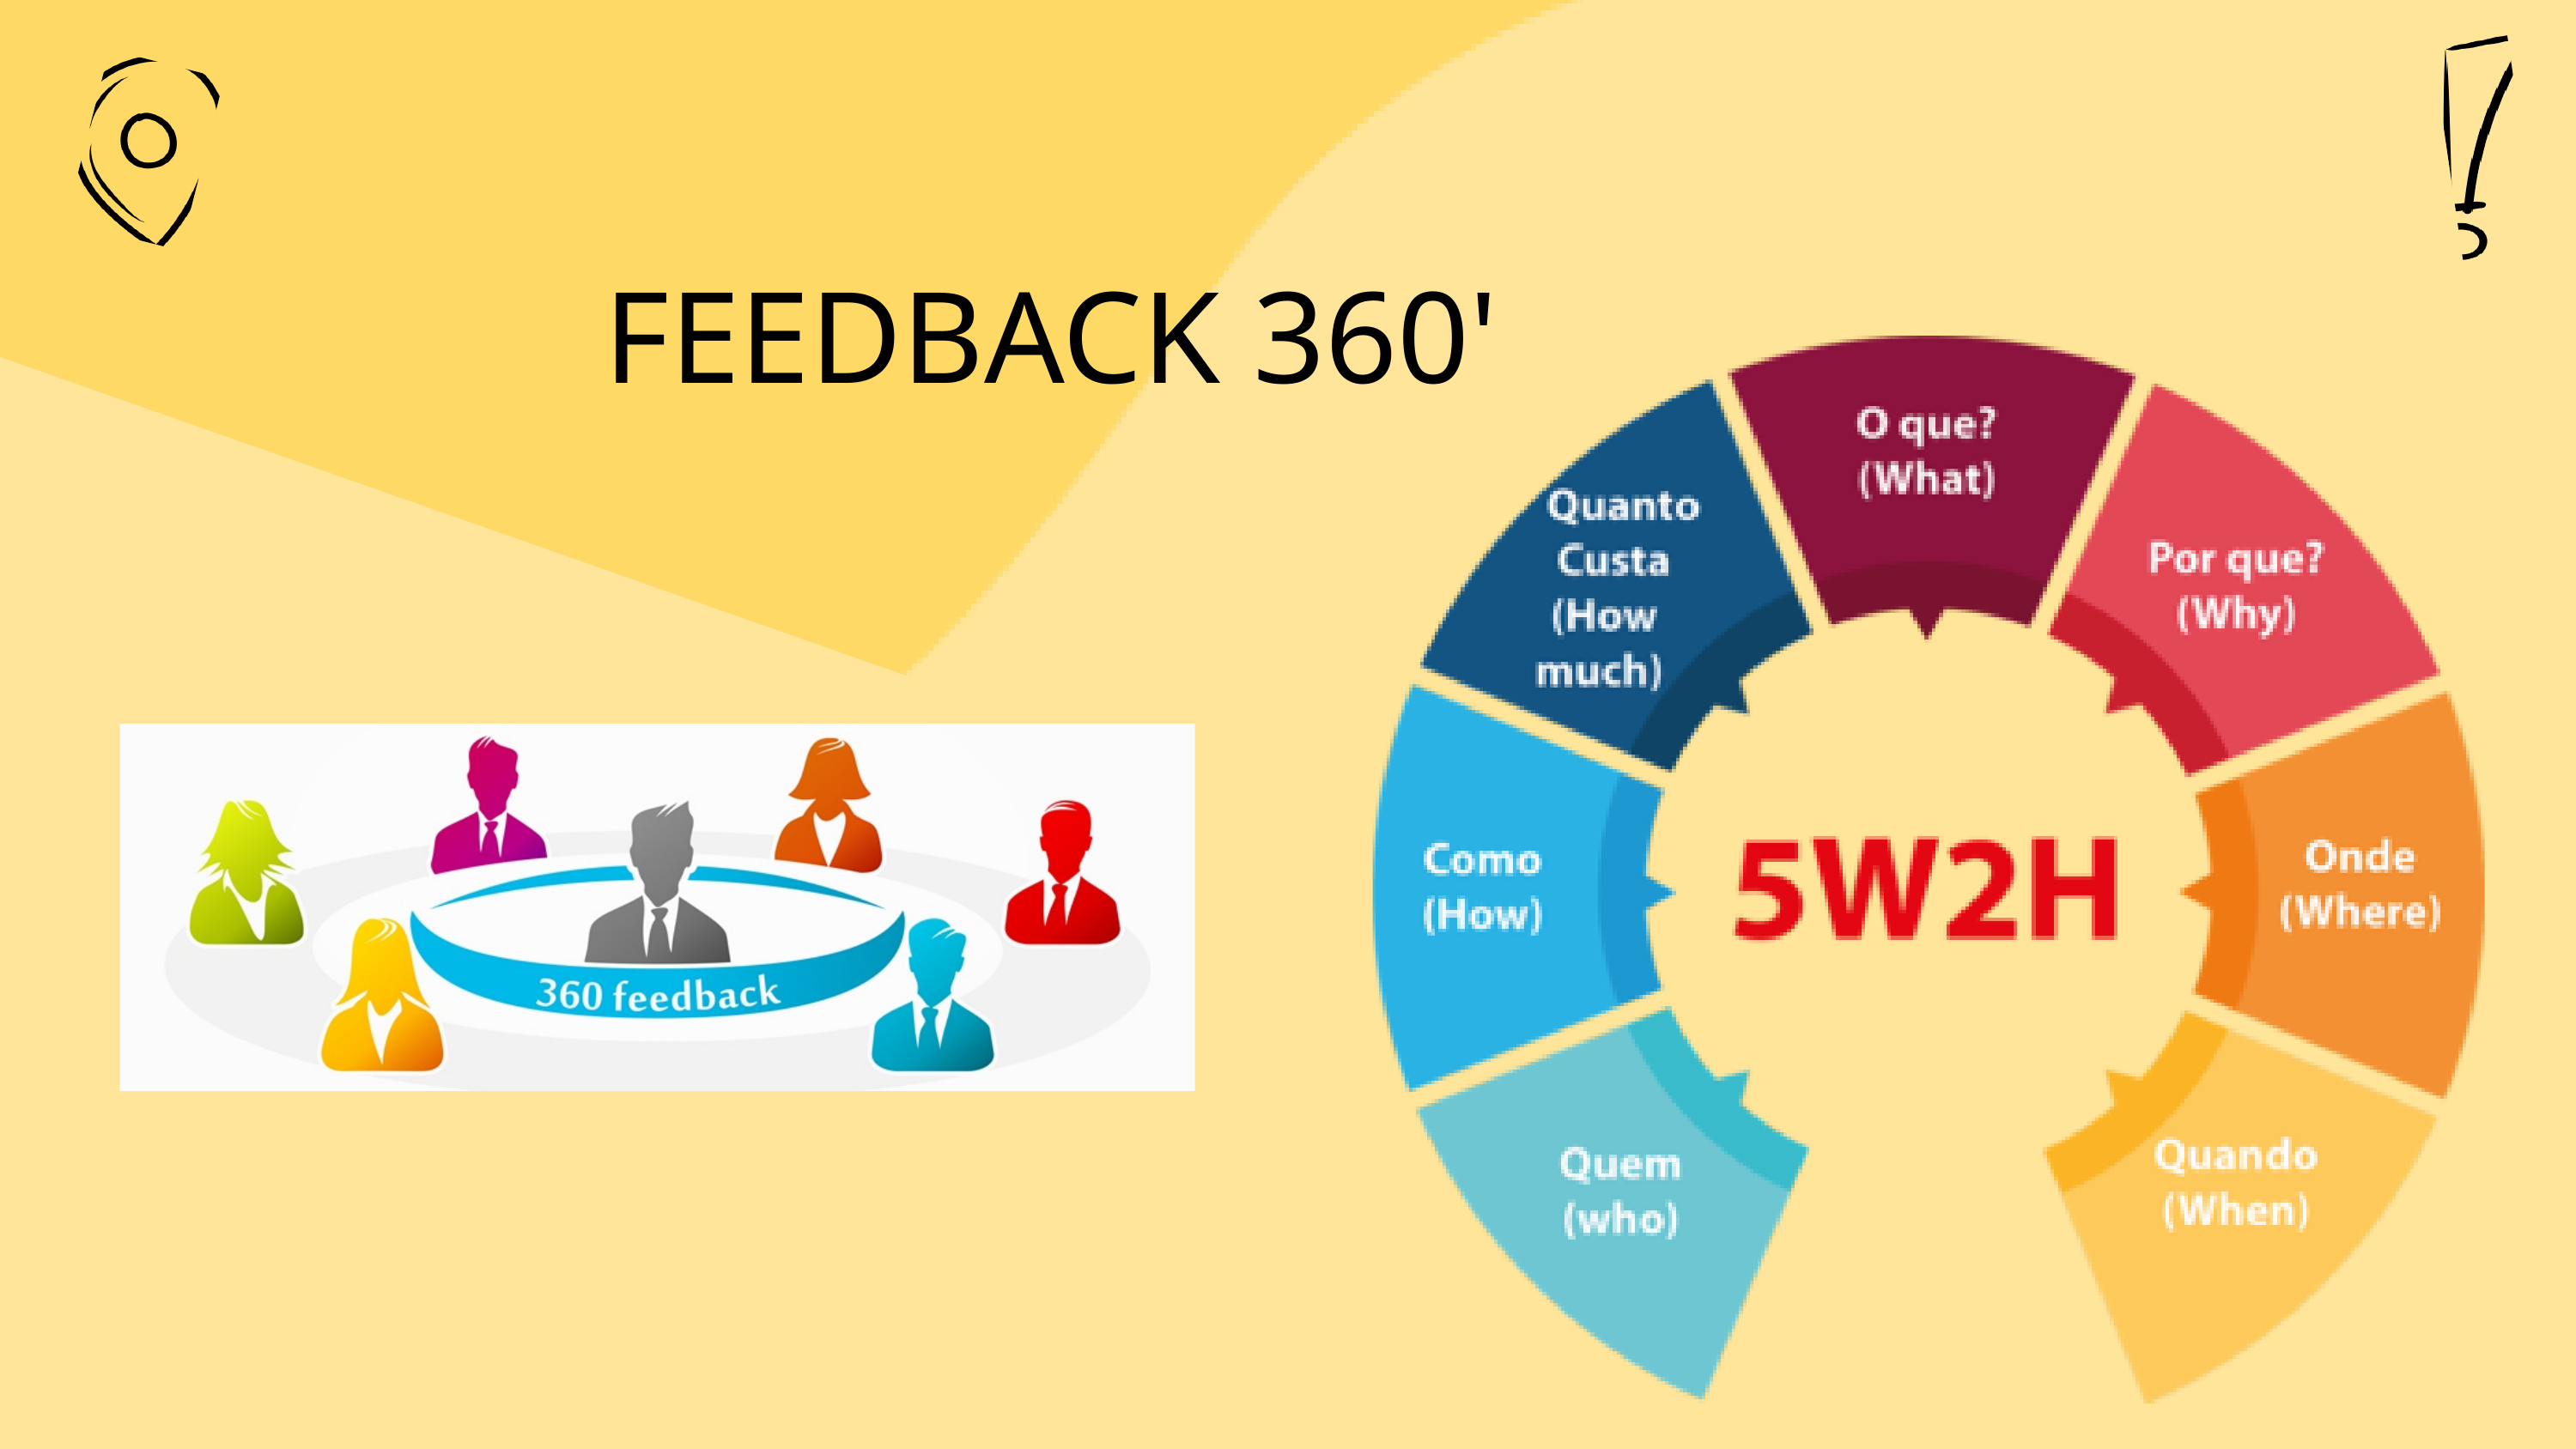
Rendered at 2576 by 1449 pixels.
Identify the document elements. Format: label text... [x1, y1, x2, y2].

text_box [2431, 29, 2539, 261]
text_box [0, 0, 1726, 840]
text_box [65, 49, 225, 251]
text_box [119, 724, 1195, 1091]
text_box [1372, 409, 2485, 1404]
text_box FEEDBACK 360' [605, 270, 2485, 409]
